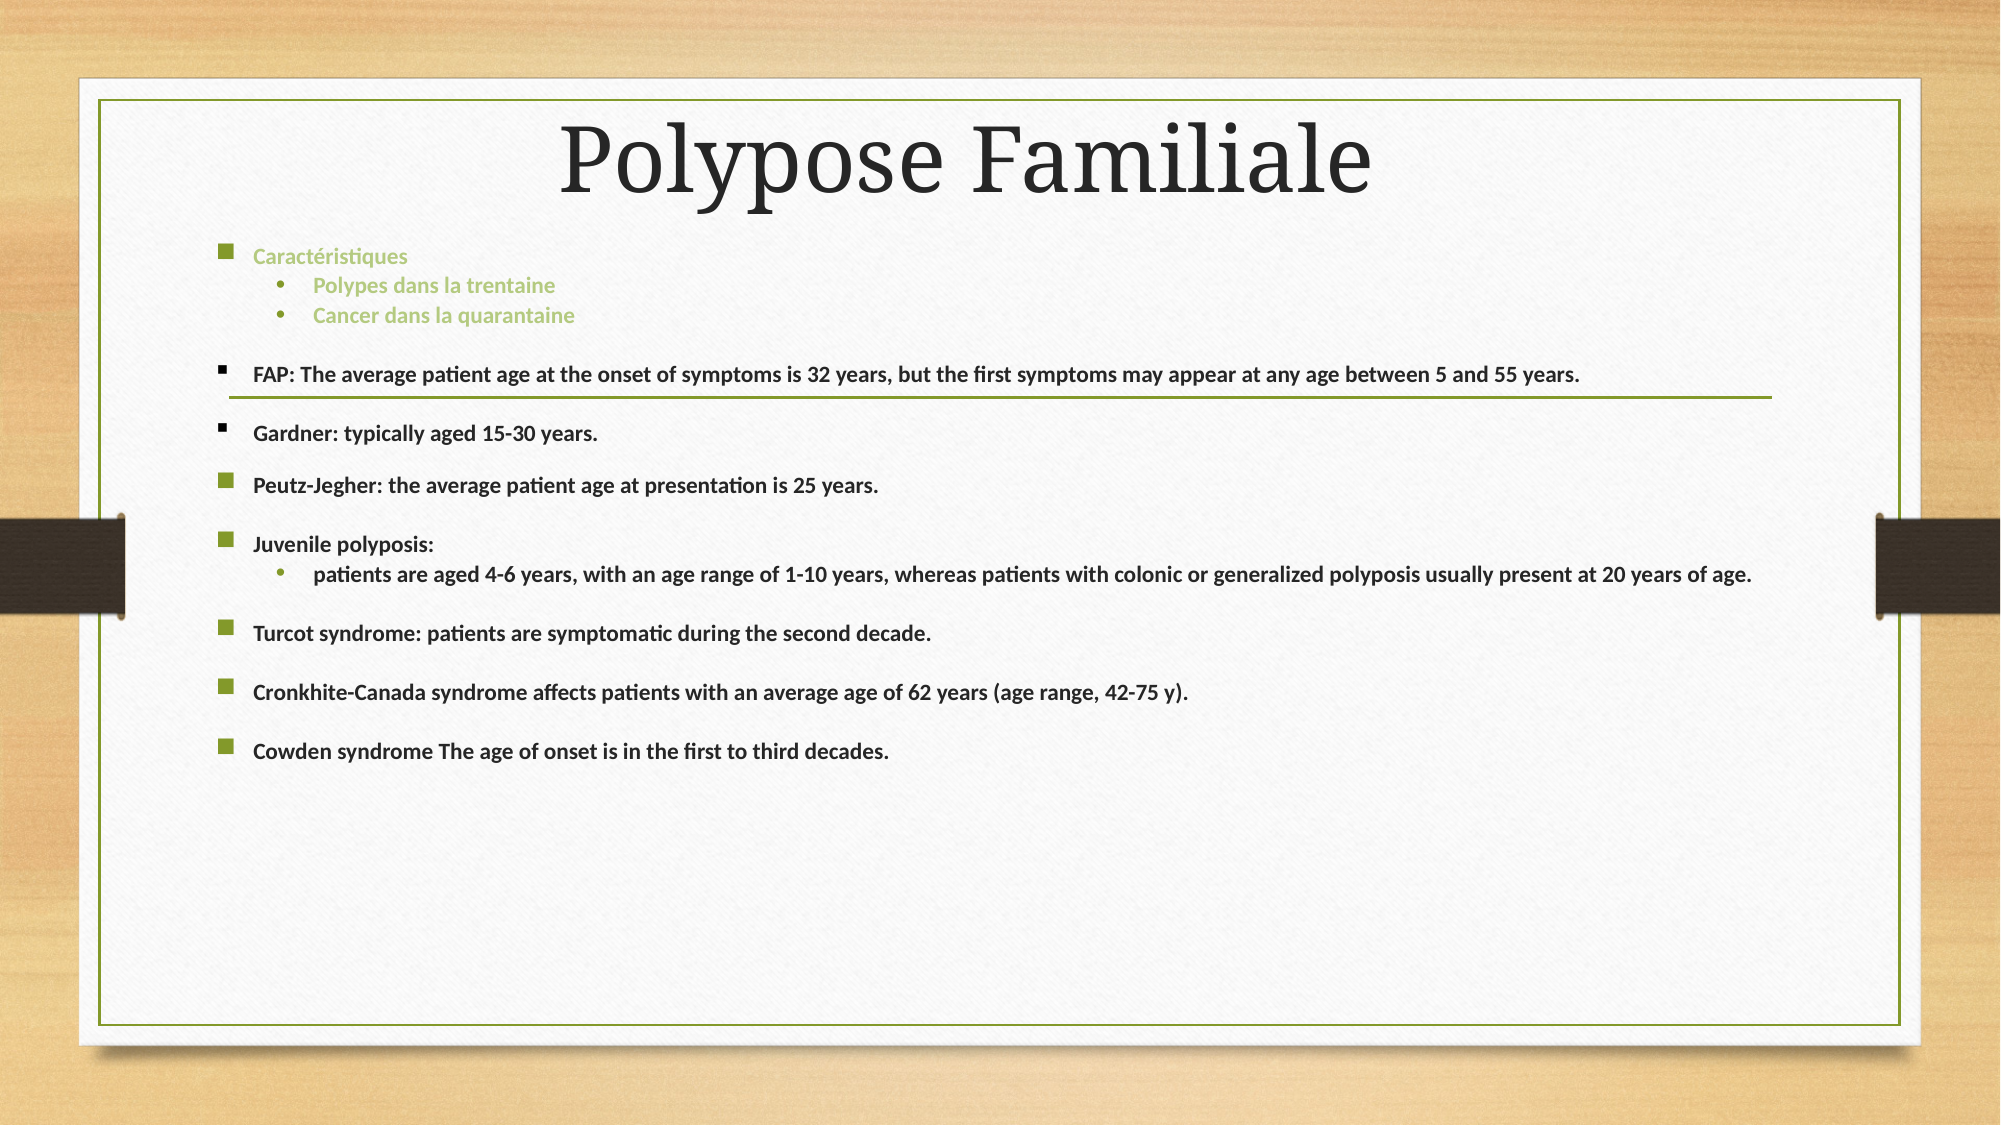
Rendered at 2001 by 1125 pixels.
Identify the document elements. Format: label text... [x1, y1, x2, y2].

picture [0, 0, 2001, 1125]
title Polypose Familiale [179, 48, 1755, 263]
list Caractéristiques Polypes dans la trentaine Cancer dans la quarantaine FAP: The average patient age at the onset of symptoms is 32 years, but the first symptoms may appear at any age between 5 and 55 years. Gardner: typically aged 15-30 years. Peutz-Jegher: the average patient age at presentation is 25 years. Juvenile polyposis: patients are aged 4-6 years, with an age range of 1-10 years, whereas patients with colonic or generalized polyposis usually present at 20 years of age. Turcot syndrome: patients are symptomatic during the second decade. Cronkhite-Canada syndrome affects patients with an average age of 62 years (age range, 42-75 y). Cowden syndrome The age of onset is in the first to third decades. [200, 238, 1776, 784]
